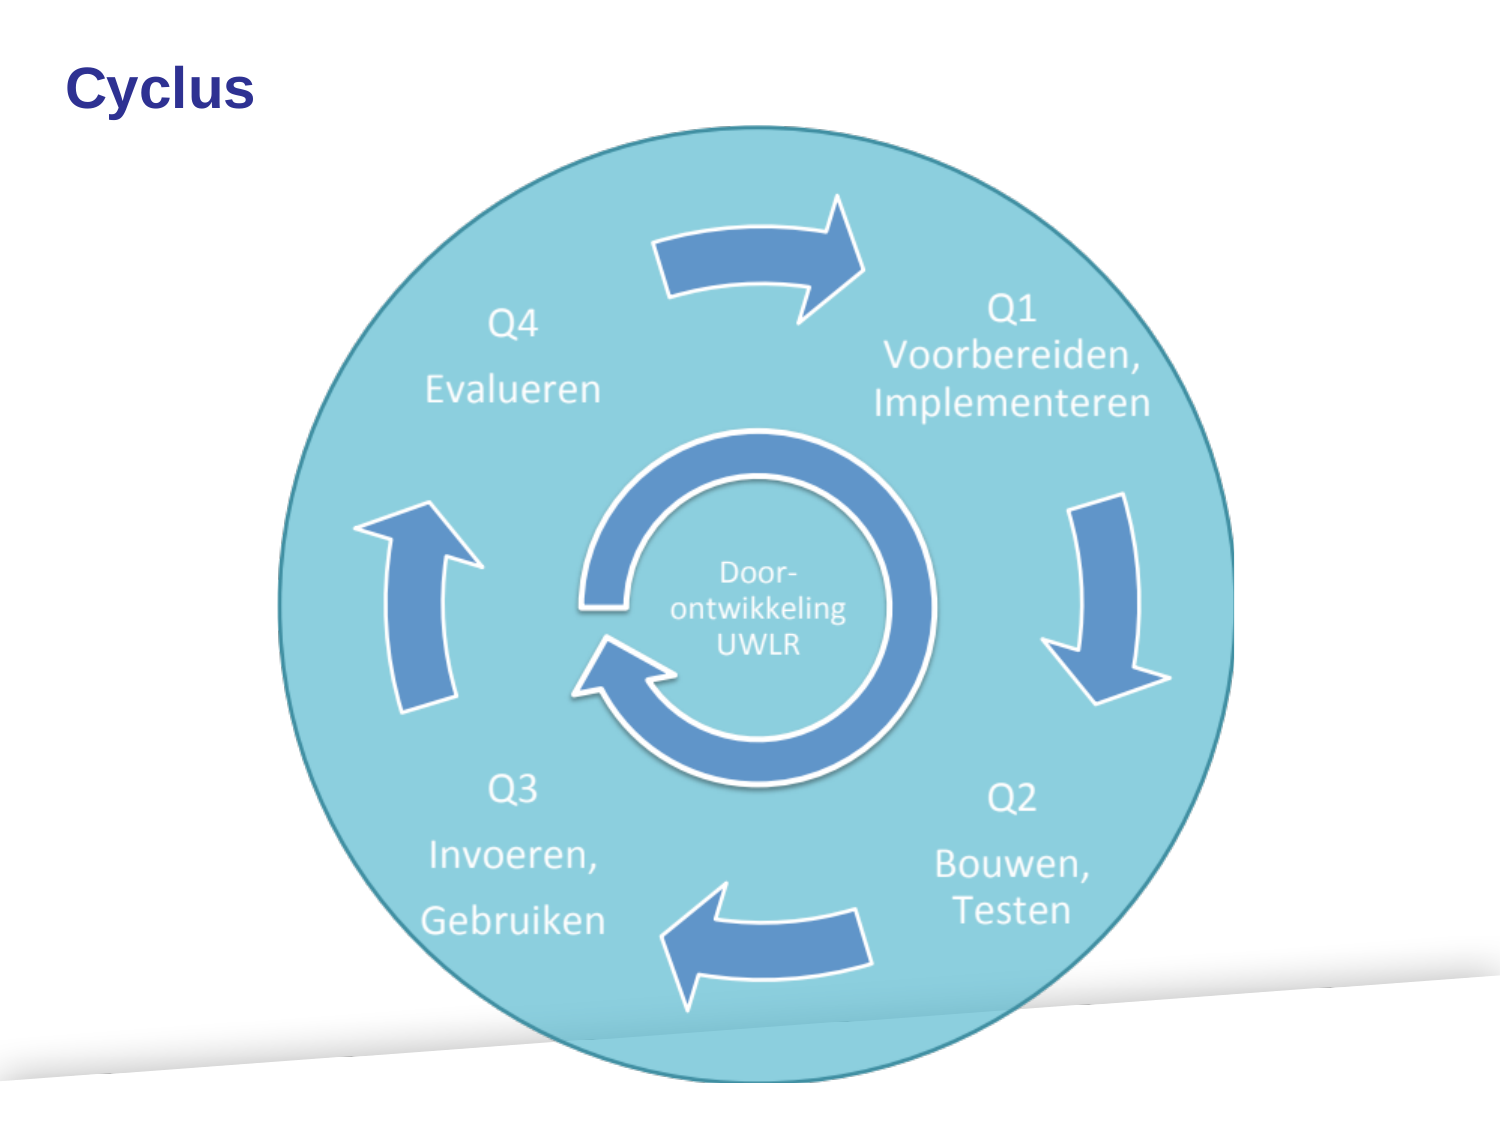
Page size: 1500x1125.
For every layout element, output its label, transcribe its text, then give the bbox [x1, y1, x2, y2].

title Cyclus [64, 50, 1424, 146]
picture [0, 125, 1500, 1125]
